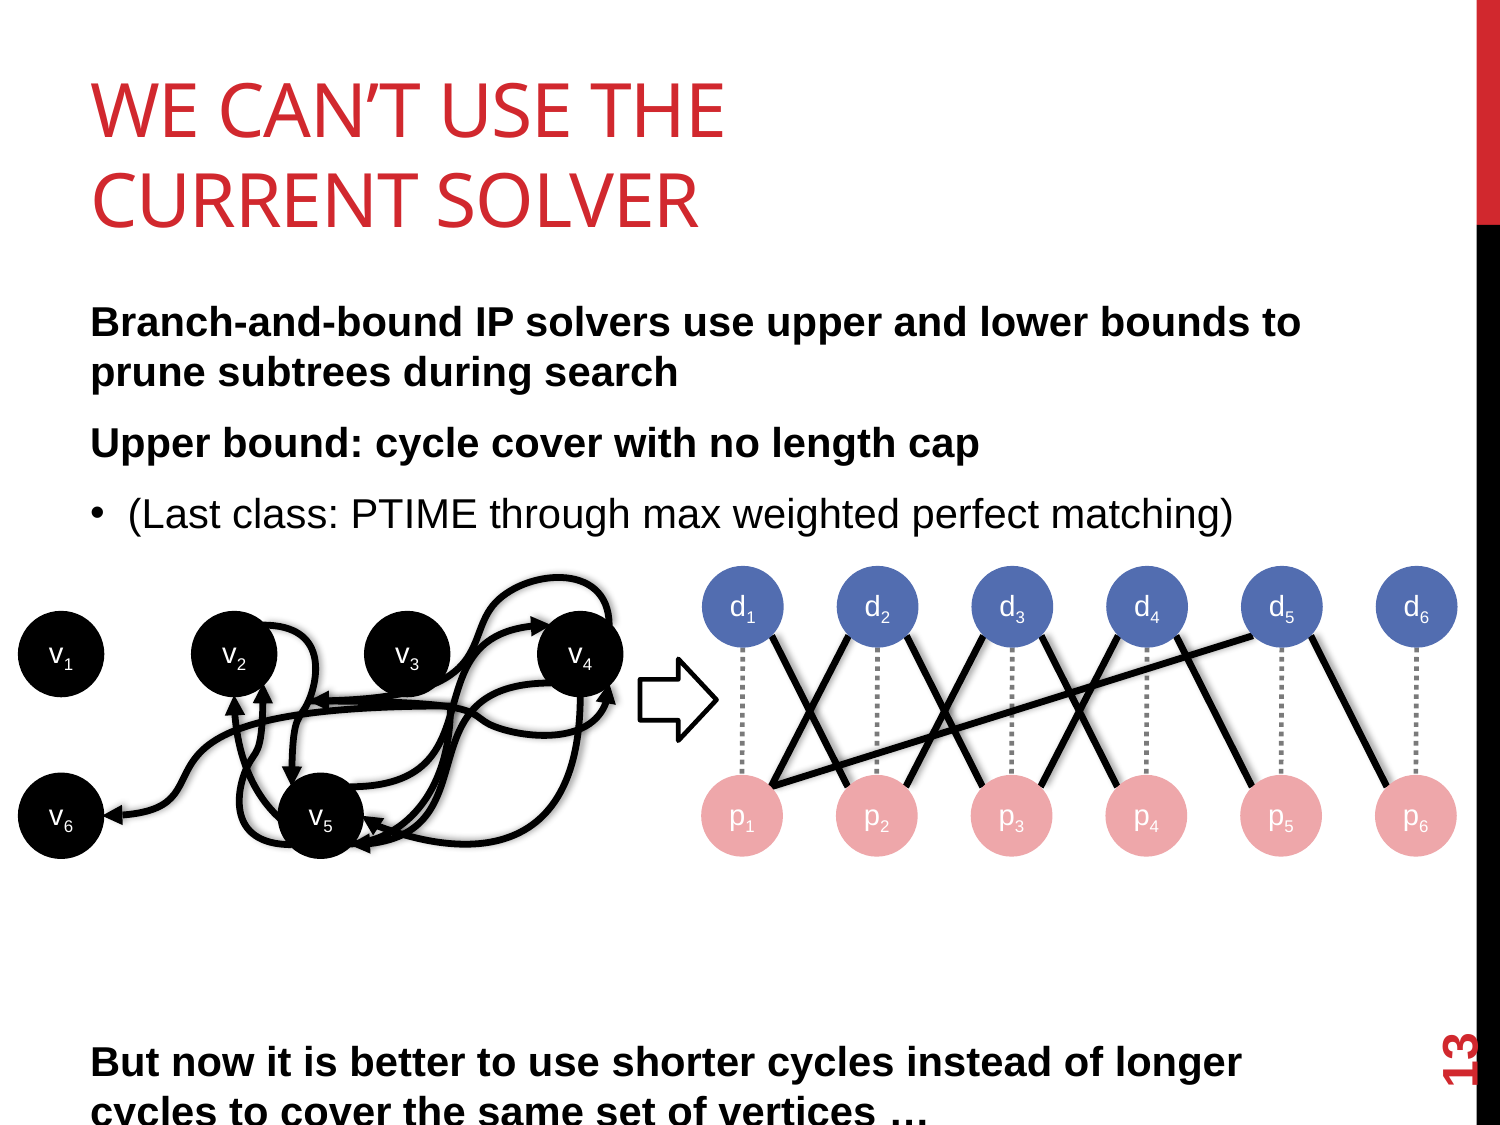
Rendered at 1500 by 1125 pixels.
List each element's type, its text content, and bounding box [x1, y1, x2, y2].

list Branch-and-bound IP solvers use upper and lower bounds to prune subtrees during search Upper bound: cycle cover with no length cap (Last class: PTIME through max weighted perfect matching) But now it is better to use shorter cycles instead of longer cycles to cover the same set of vertices … [75, 287, 1325, 1071]
text_box [637, 656, 699, 743]
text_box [700, 565, 1458, 858]
slide_number 13 [1427, 887, 1488, 1104]
title We can’t use the current solver [75, 25, 1025, 250]
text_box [19, 612, 622, 858]
